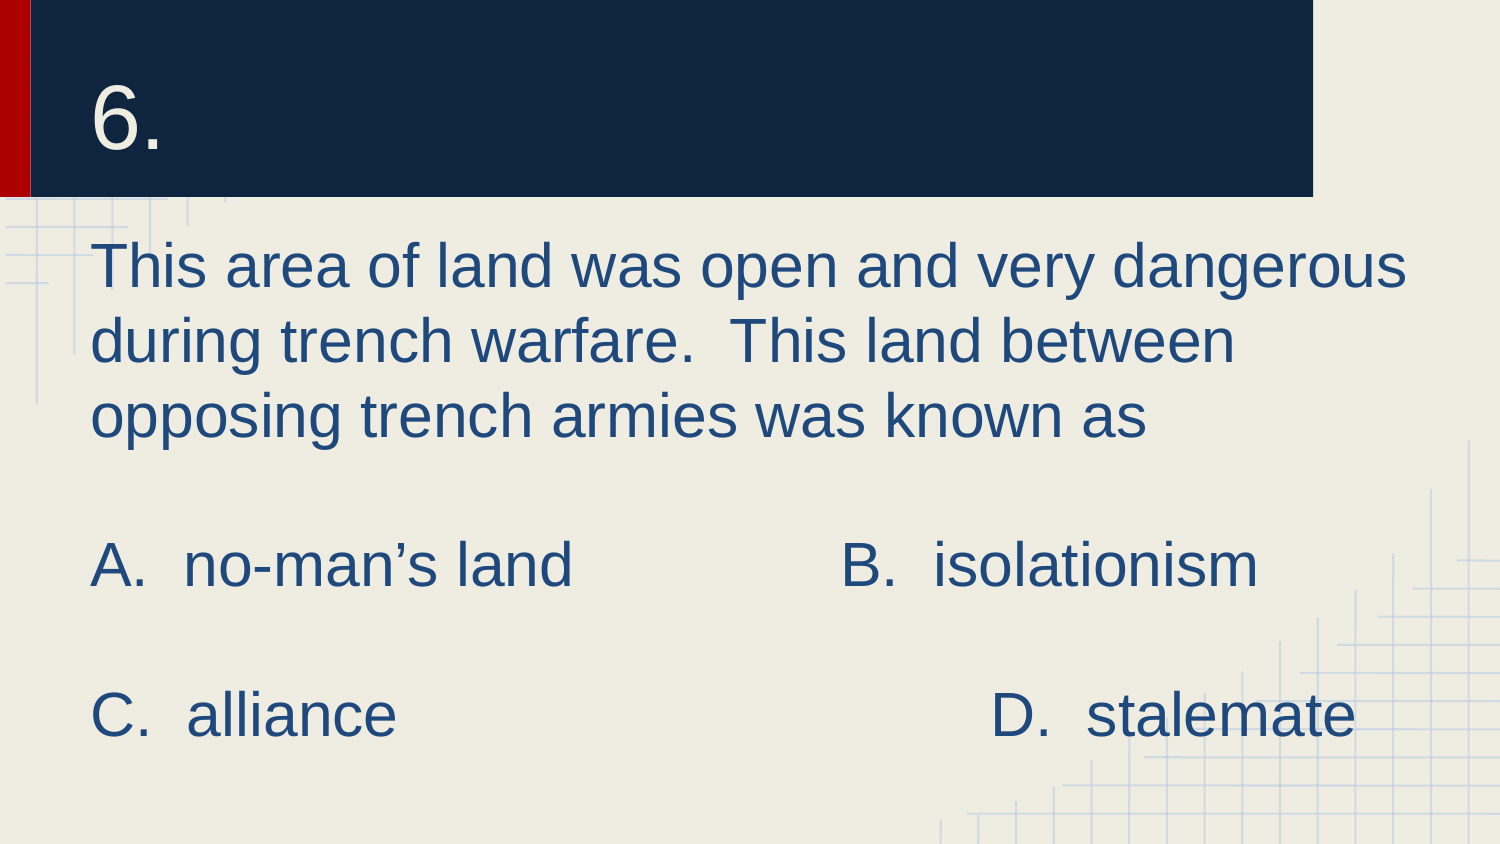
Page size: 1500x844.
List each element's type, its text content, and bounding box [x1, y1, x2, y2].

list This area of land was open and very dangerous during trench warfare. This land between opposing trench armies was known as A. no-man’s land B. isolationism C. alliance D. stalemate [75, 209, 1425, 806]
title 6. [75, 16, 1276, 183]
